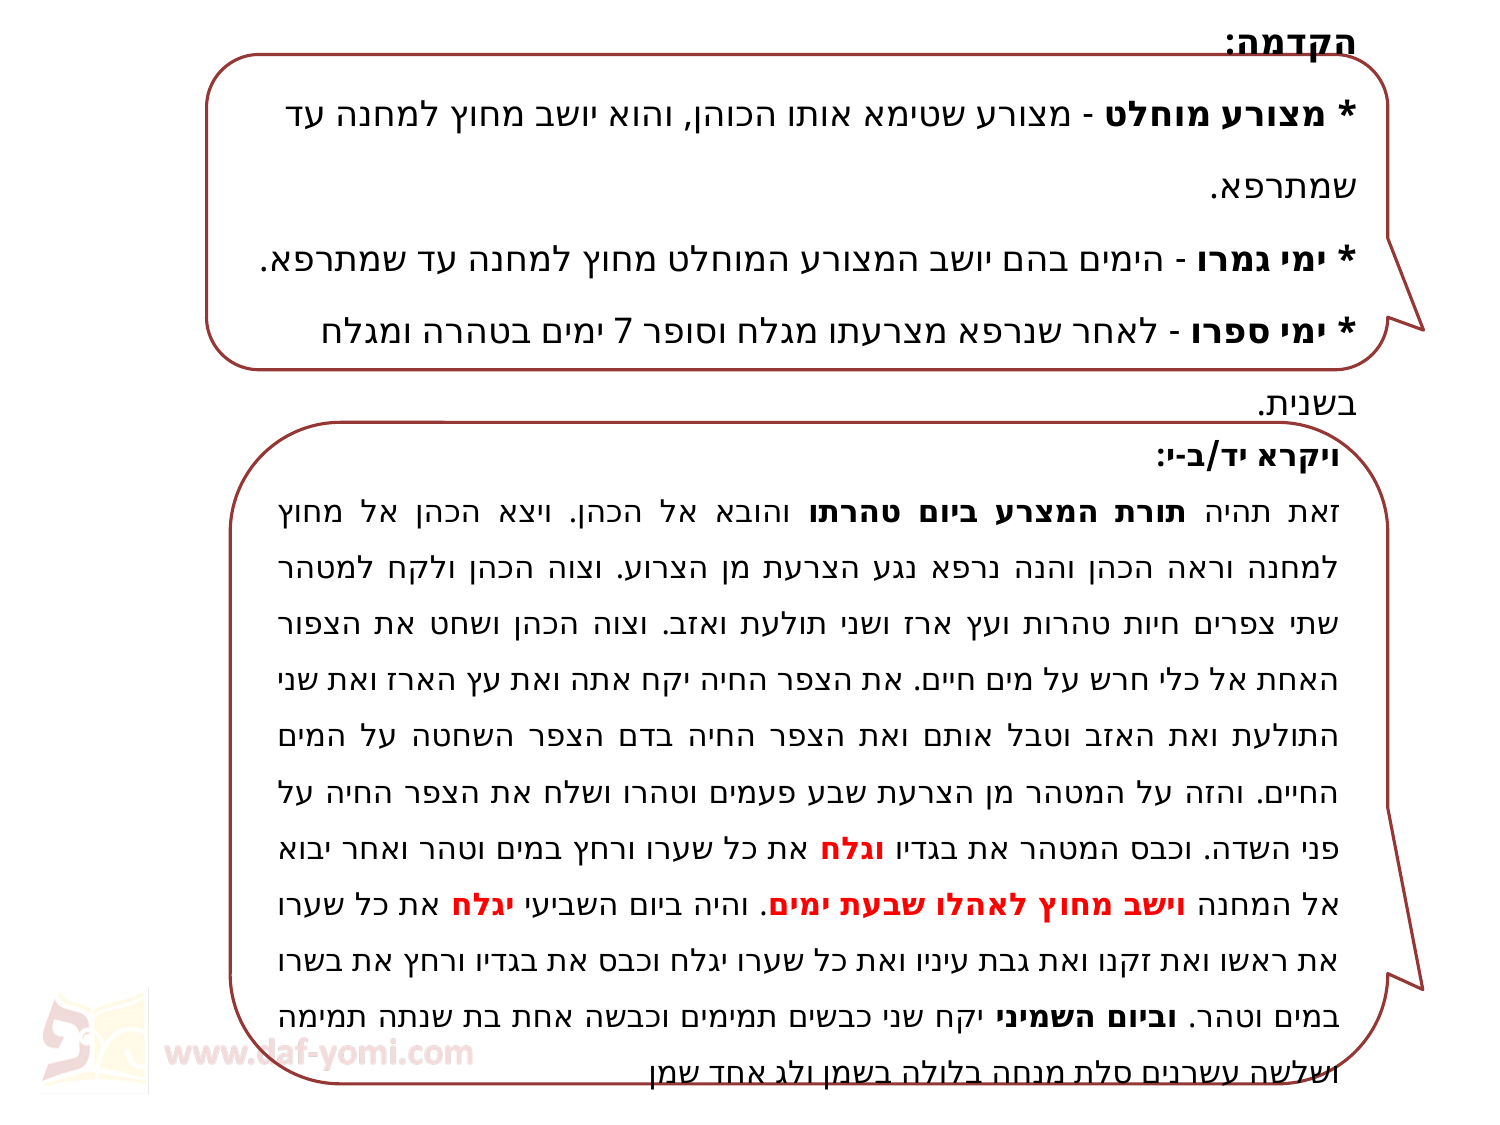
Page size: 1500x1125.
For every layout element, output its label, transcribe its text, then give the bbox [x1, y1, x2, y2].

text_box ויקרא יד/ב-י: זאת תהיה תורת המצרע ביום טהרתו והובא אל הכהן. ויצא הכהן אל מחוץ למחנה וראה הכהן והנה נרפא נגע הצרעת מן הצרוע. וצוה הכהן ולקח למטהר שתי צפרים חיות טהרות ועץ ארז ושני תולעת ואזב. וצוה הכהן ושחט את הצפור האחת אל כלי חרש על מים חיים. את הצפר החיה יקח אתה ואת עץ הארז ואת שני התולעת ואת האזב וטבל אותם ואת הצפר החיה בדם הצפר השחטה על המים החיים. והזה על המטהר מן הצרעת שבע פעמים וטהרו ושלח את הצפר החיה על פני השדה. וכבס המטהר את בגדיו וגלח את כל שערו ורחץ במים וטהר ואחר יבוא אל המחנה וישב מחוץ לאהלו שבעת ימים. והיה ביום השביעי יגלח את כל שערו את ראשו ואת זקנו ואת גבת עיניו ואת כל שערו יגלח וכבס את בגדיו ורחץ את בשרו במים וטהר. וביום השמיני יקח שני כבשים תמימים וכבשה אחת בת שנתה תמימה ושלשה עשרנים סלת מנחה בלולה בשמן ולג אחד שמן [228, 420, 1425, 1086]
text_box הקדמה: * מצורע מוחלט - מצורע שטימא אותו הכוהן, והוא יושב מחוץ למחנה עד שמתרפא. * ימי גמרו - הימים בהם יושב המצורע המוחלט מחוץ למחנה עד שמתרפא. * ימי ספרו - לאחר שנרפא מצרעתו מגלח וסופר 7 ימים בטהרה ומגלח בשנית. [204, 52, 1426, 372]
picture [40, 987, 553, 1098]
